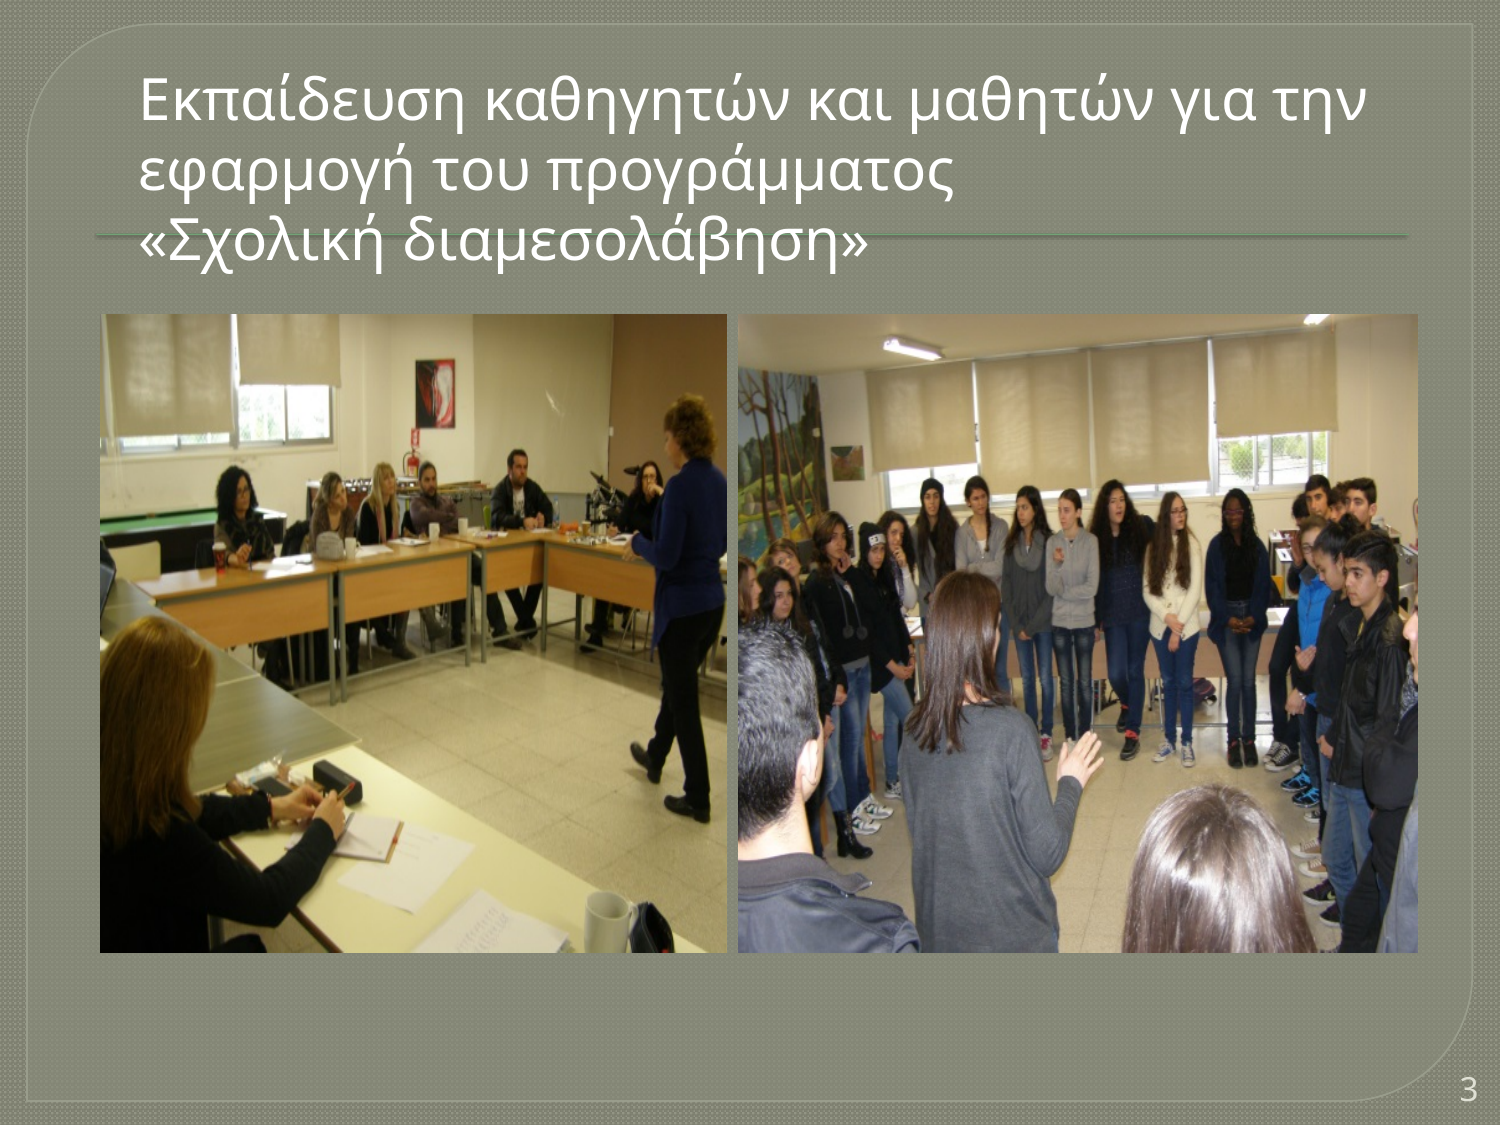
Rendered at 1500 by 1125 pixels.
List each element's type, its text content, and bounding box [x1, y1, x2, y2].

picture [737, 314, 1418, 953]
slide_number 3 [1417, 1068, 1494, 1114]
text_box Εκπαίδευση καθηγητών και μαθητών για την εφαρμογή του προγράμματος «Σχολική διαμεσολάβηση» [123, 54, 1400, 280]
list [100, 314, 727, 953]
